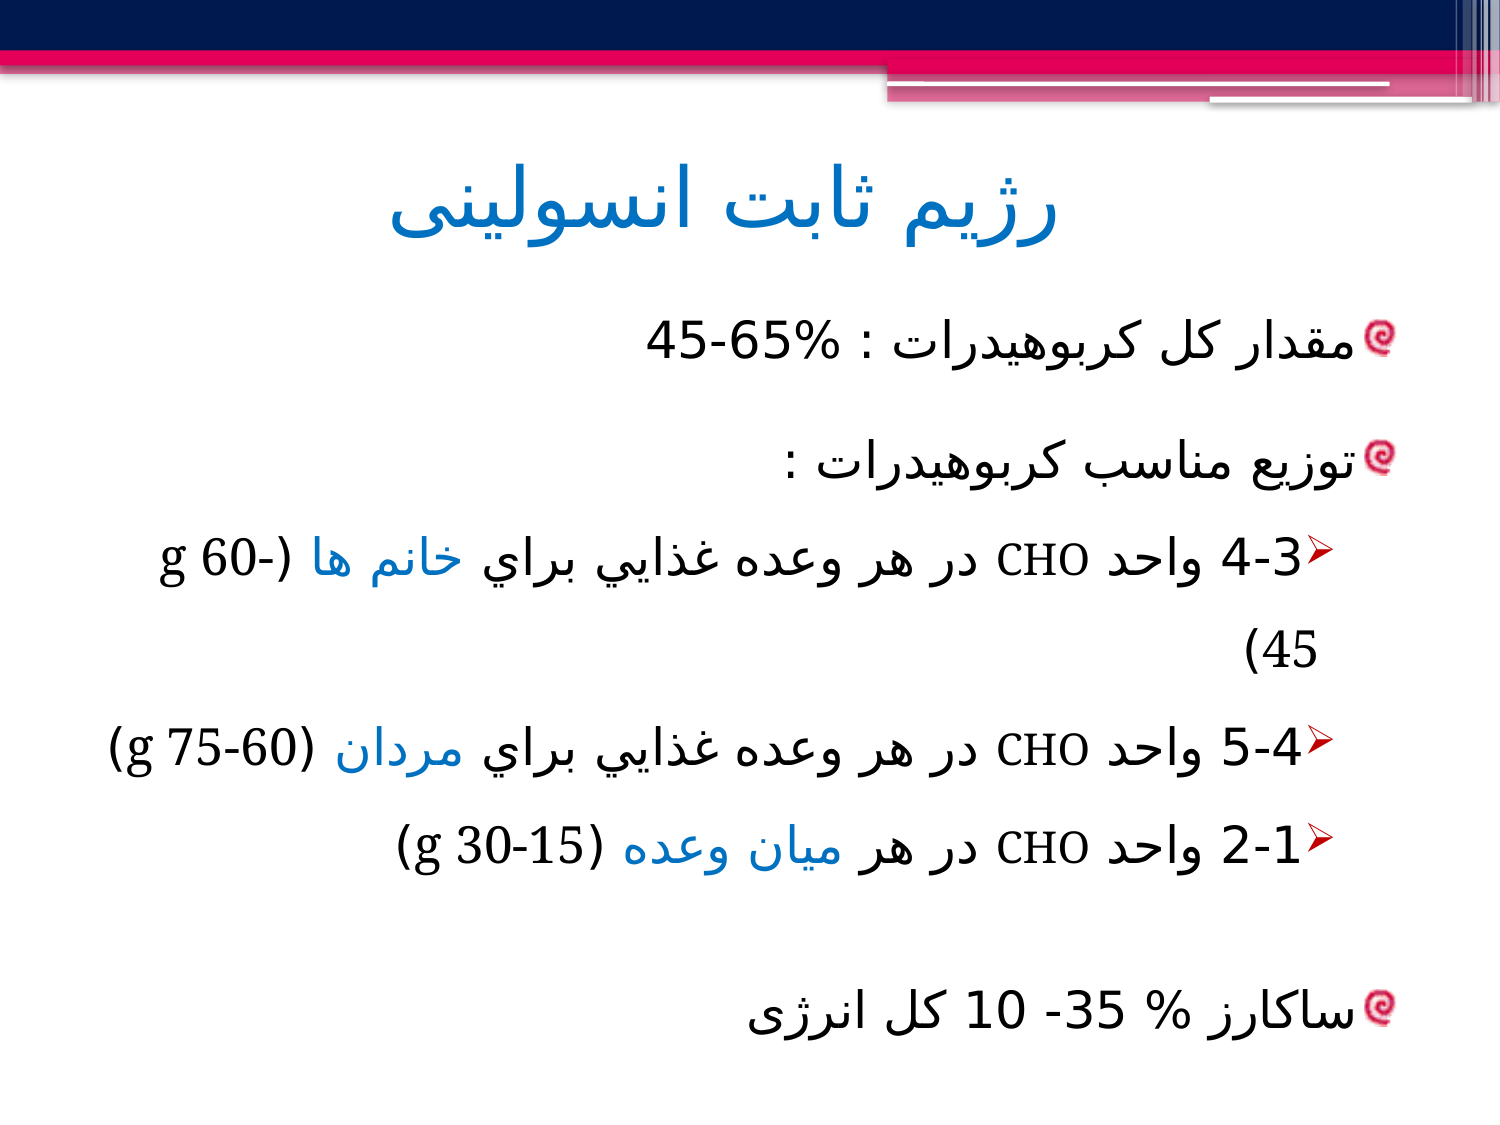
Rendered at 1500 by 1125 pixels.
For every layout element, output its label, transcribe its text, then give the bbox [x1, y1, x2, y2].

picture [1364, 439, 1399, 476]
picture [1364, 989, 1399, 1027]
picture [1364, 319, 1399, 357]
list مقدار کل کربوهیدرات : %65-45 توزيع مناسب كربوهيدرات : 4-3 واحد CHO در هر وعده غذايي براي خانم ها (g 60-45) 5-4 واحد CHO در هر وعده غذايي براي مردان (g 75-60) 2-1 واحد CHO در هر ميان وعده (g 30-15) ساکارز % 35- 10 کل انرژی [75, 299, 1425, 1085]
title رژیم ثابت انسولینی [62, 99, 1413, 288]
